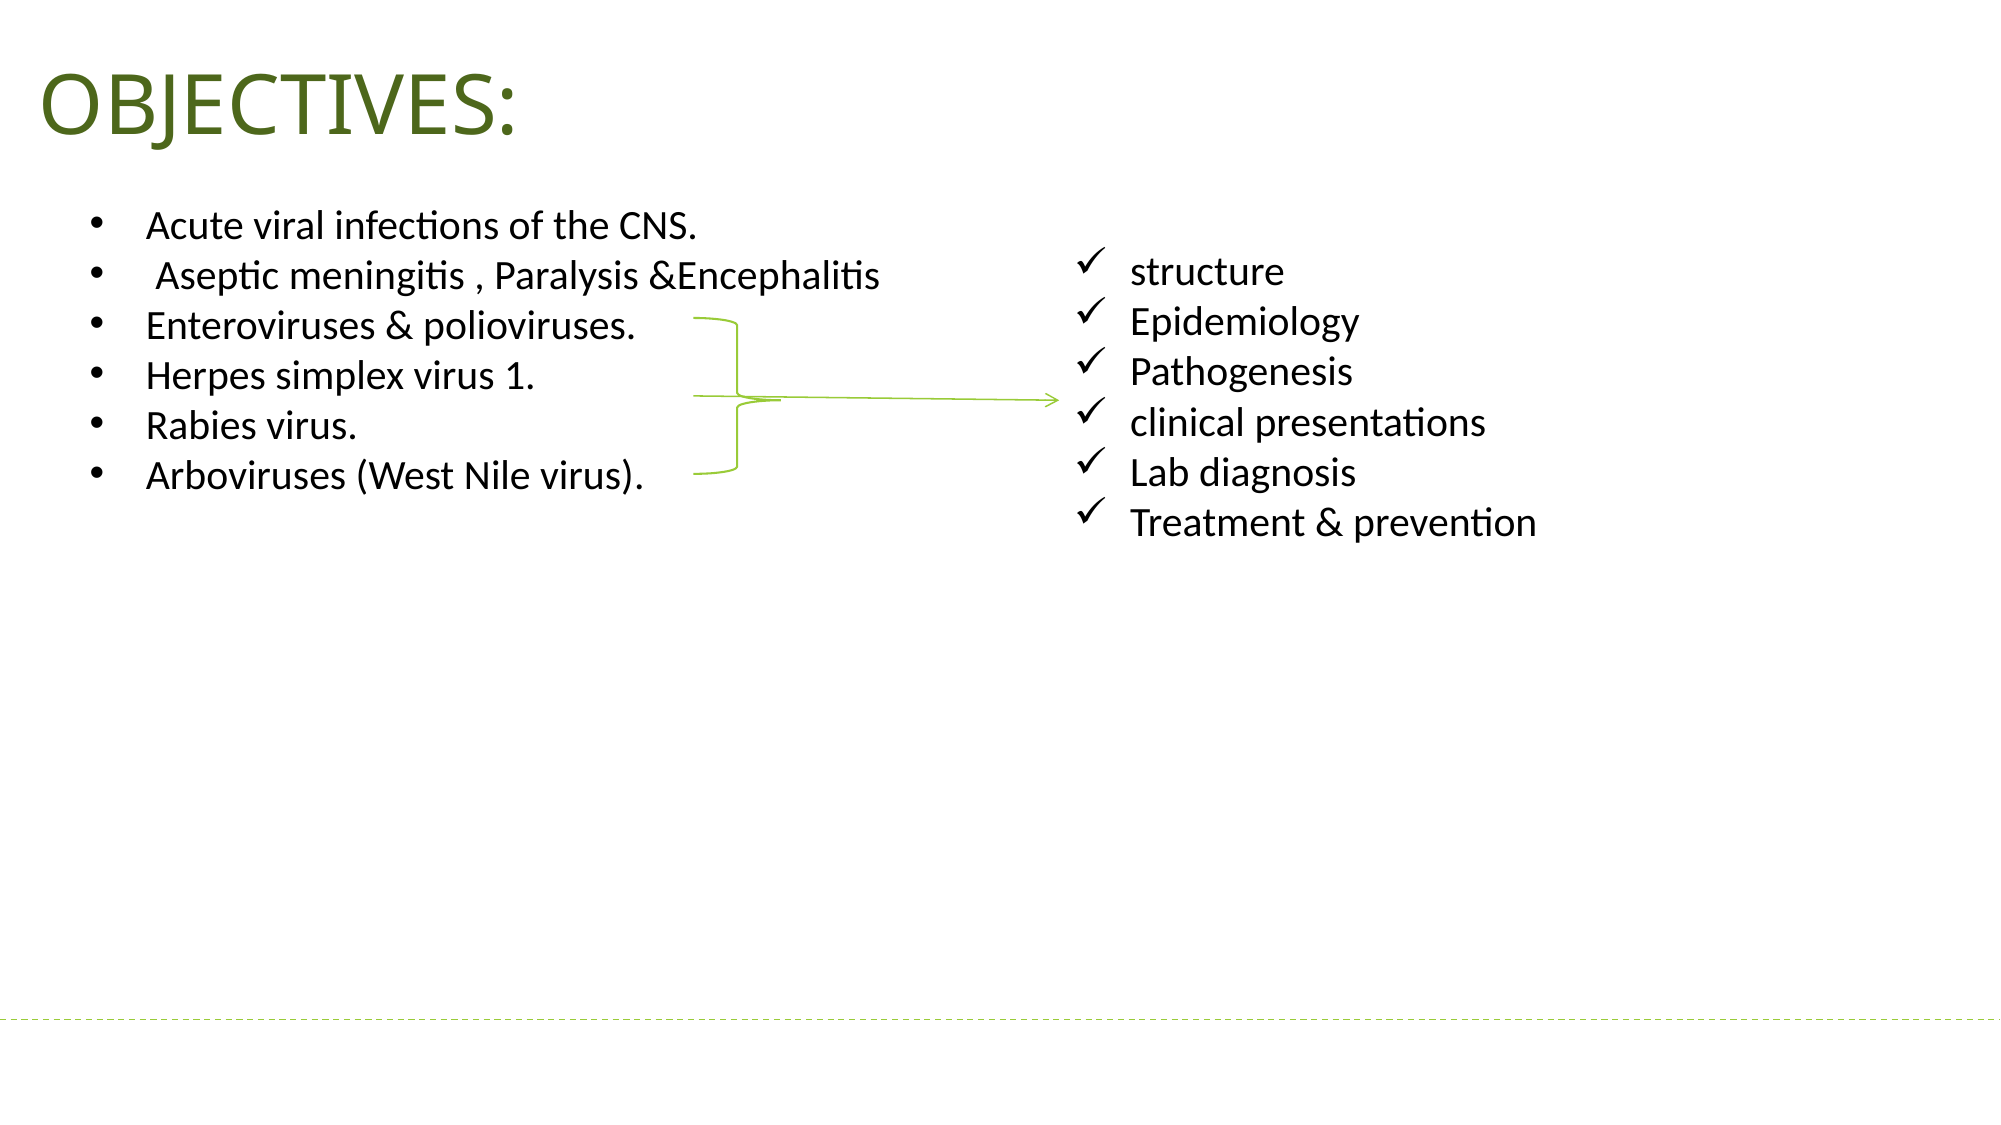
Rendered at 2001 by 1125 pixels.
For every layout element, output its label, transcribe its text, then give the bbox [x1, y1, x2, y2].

title OBJECTIVES: [23, 44, 1749, 163]
text_box [693, 397, 781, 475]
text_box Acute viral infections of the CNS. Aseptic meningitis , Paralysis &Encephalitis Enteroviruses & polioviruses. Herpes simplex virus 1. Rabies virus. Arboviruses (West Nile virus). [74, 189, 1190, 505]
text_box structure Epidemiology Pathogenesis clinical presentations Lab diagnosis Treatment & prevention [1059, 236, 1622, 552]
text_box [693, 316, 742, 395]
